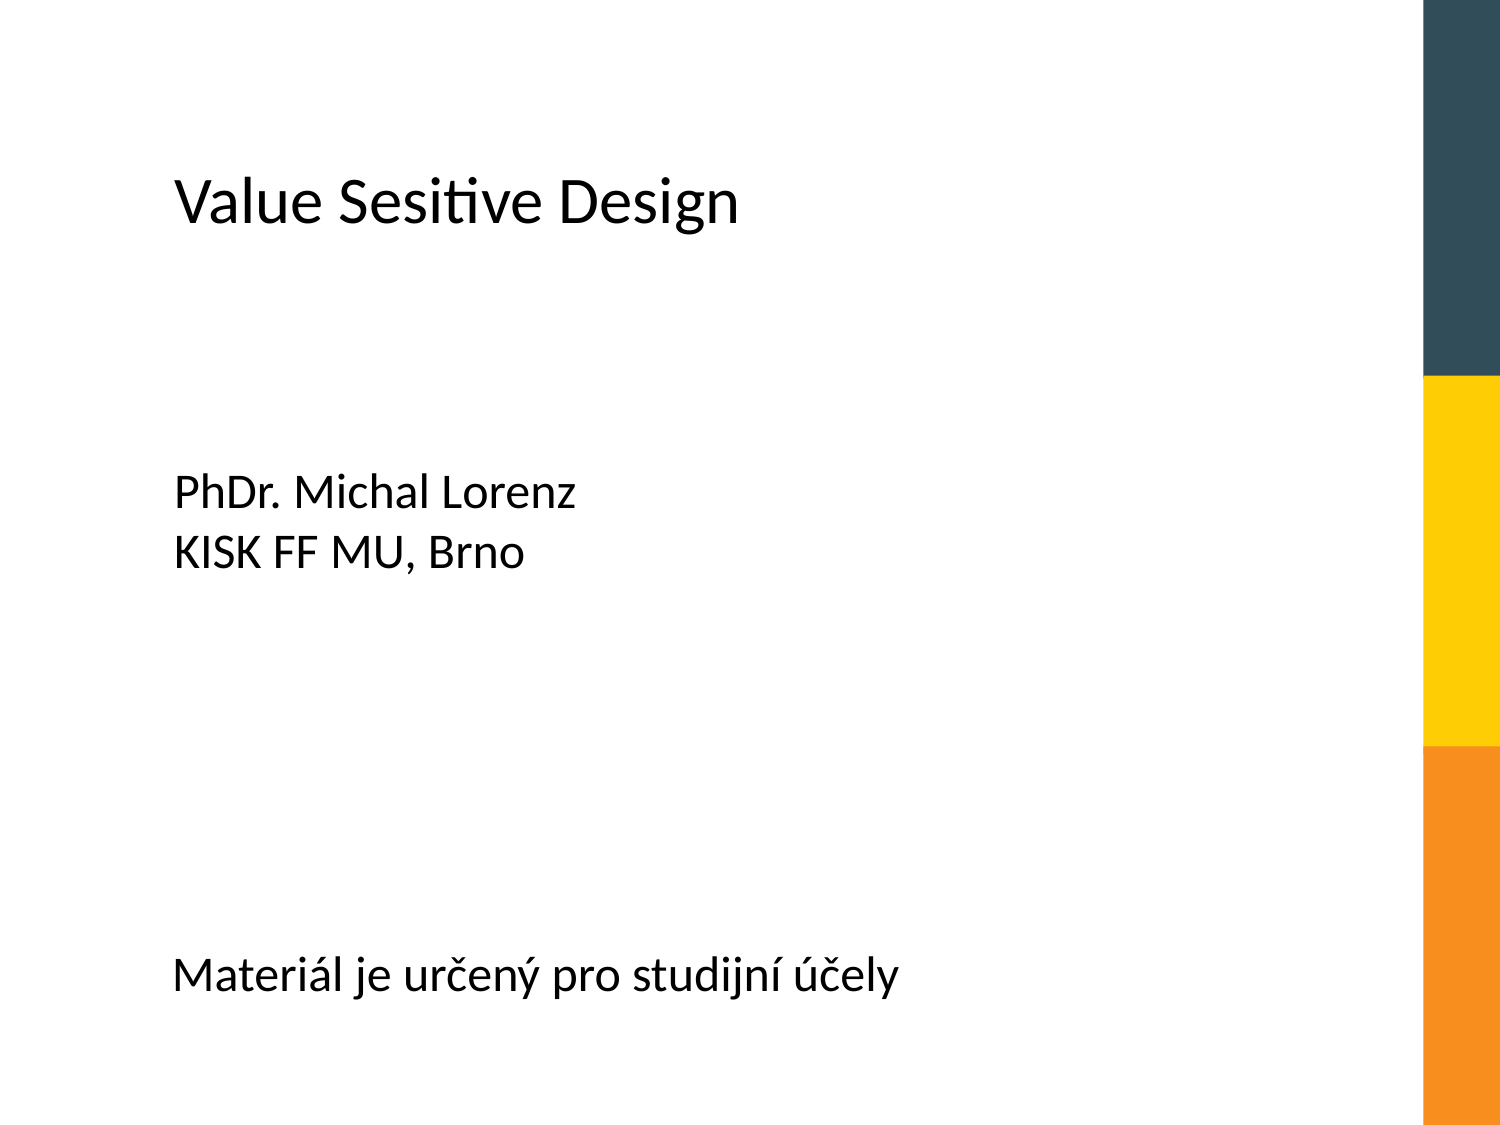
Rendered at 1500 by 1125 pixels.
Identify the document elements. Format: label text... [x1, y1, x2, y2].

text_box Materiál je určený pro studijní účely [157, 933, 1126, 1009]
text_box Value Sesitive Design [159, 148, 1128, 244]
text_box PhDr. Michal Lorenz KISK FF MU, Brno [159, 451, 1128, 587]
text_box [1423, 0, 1500, 1125]
